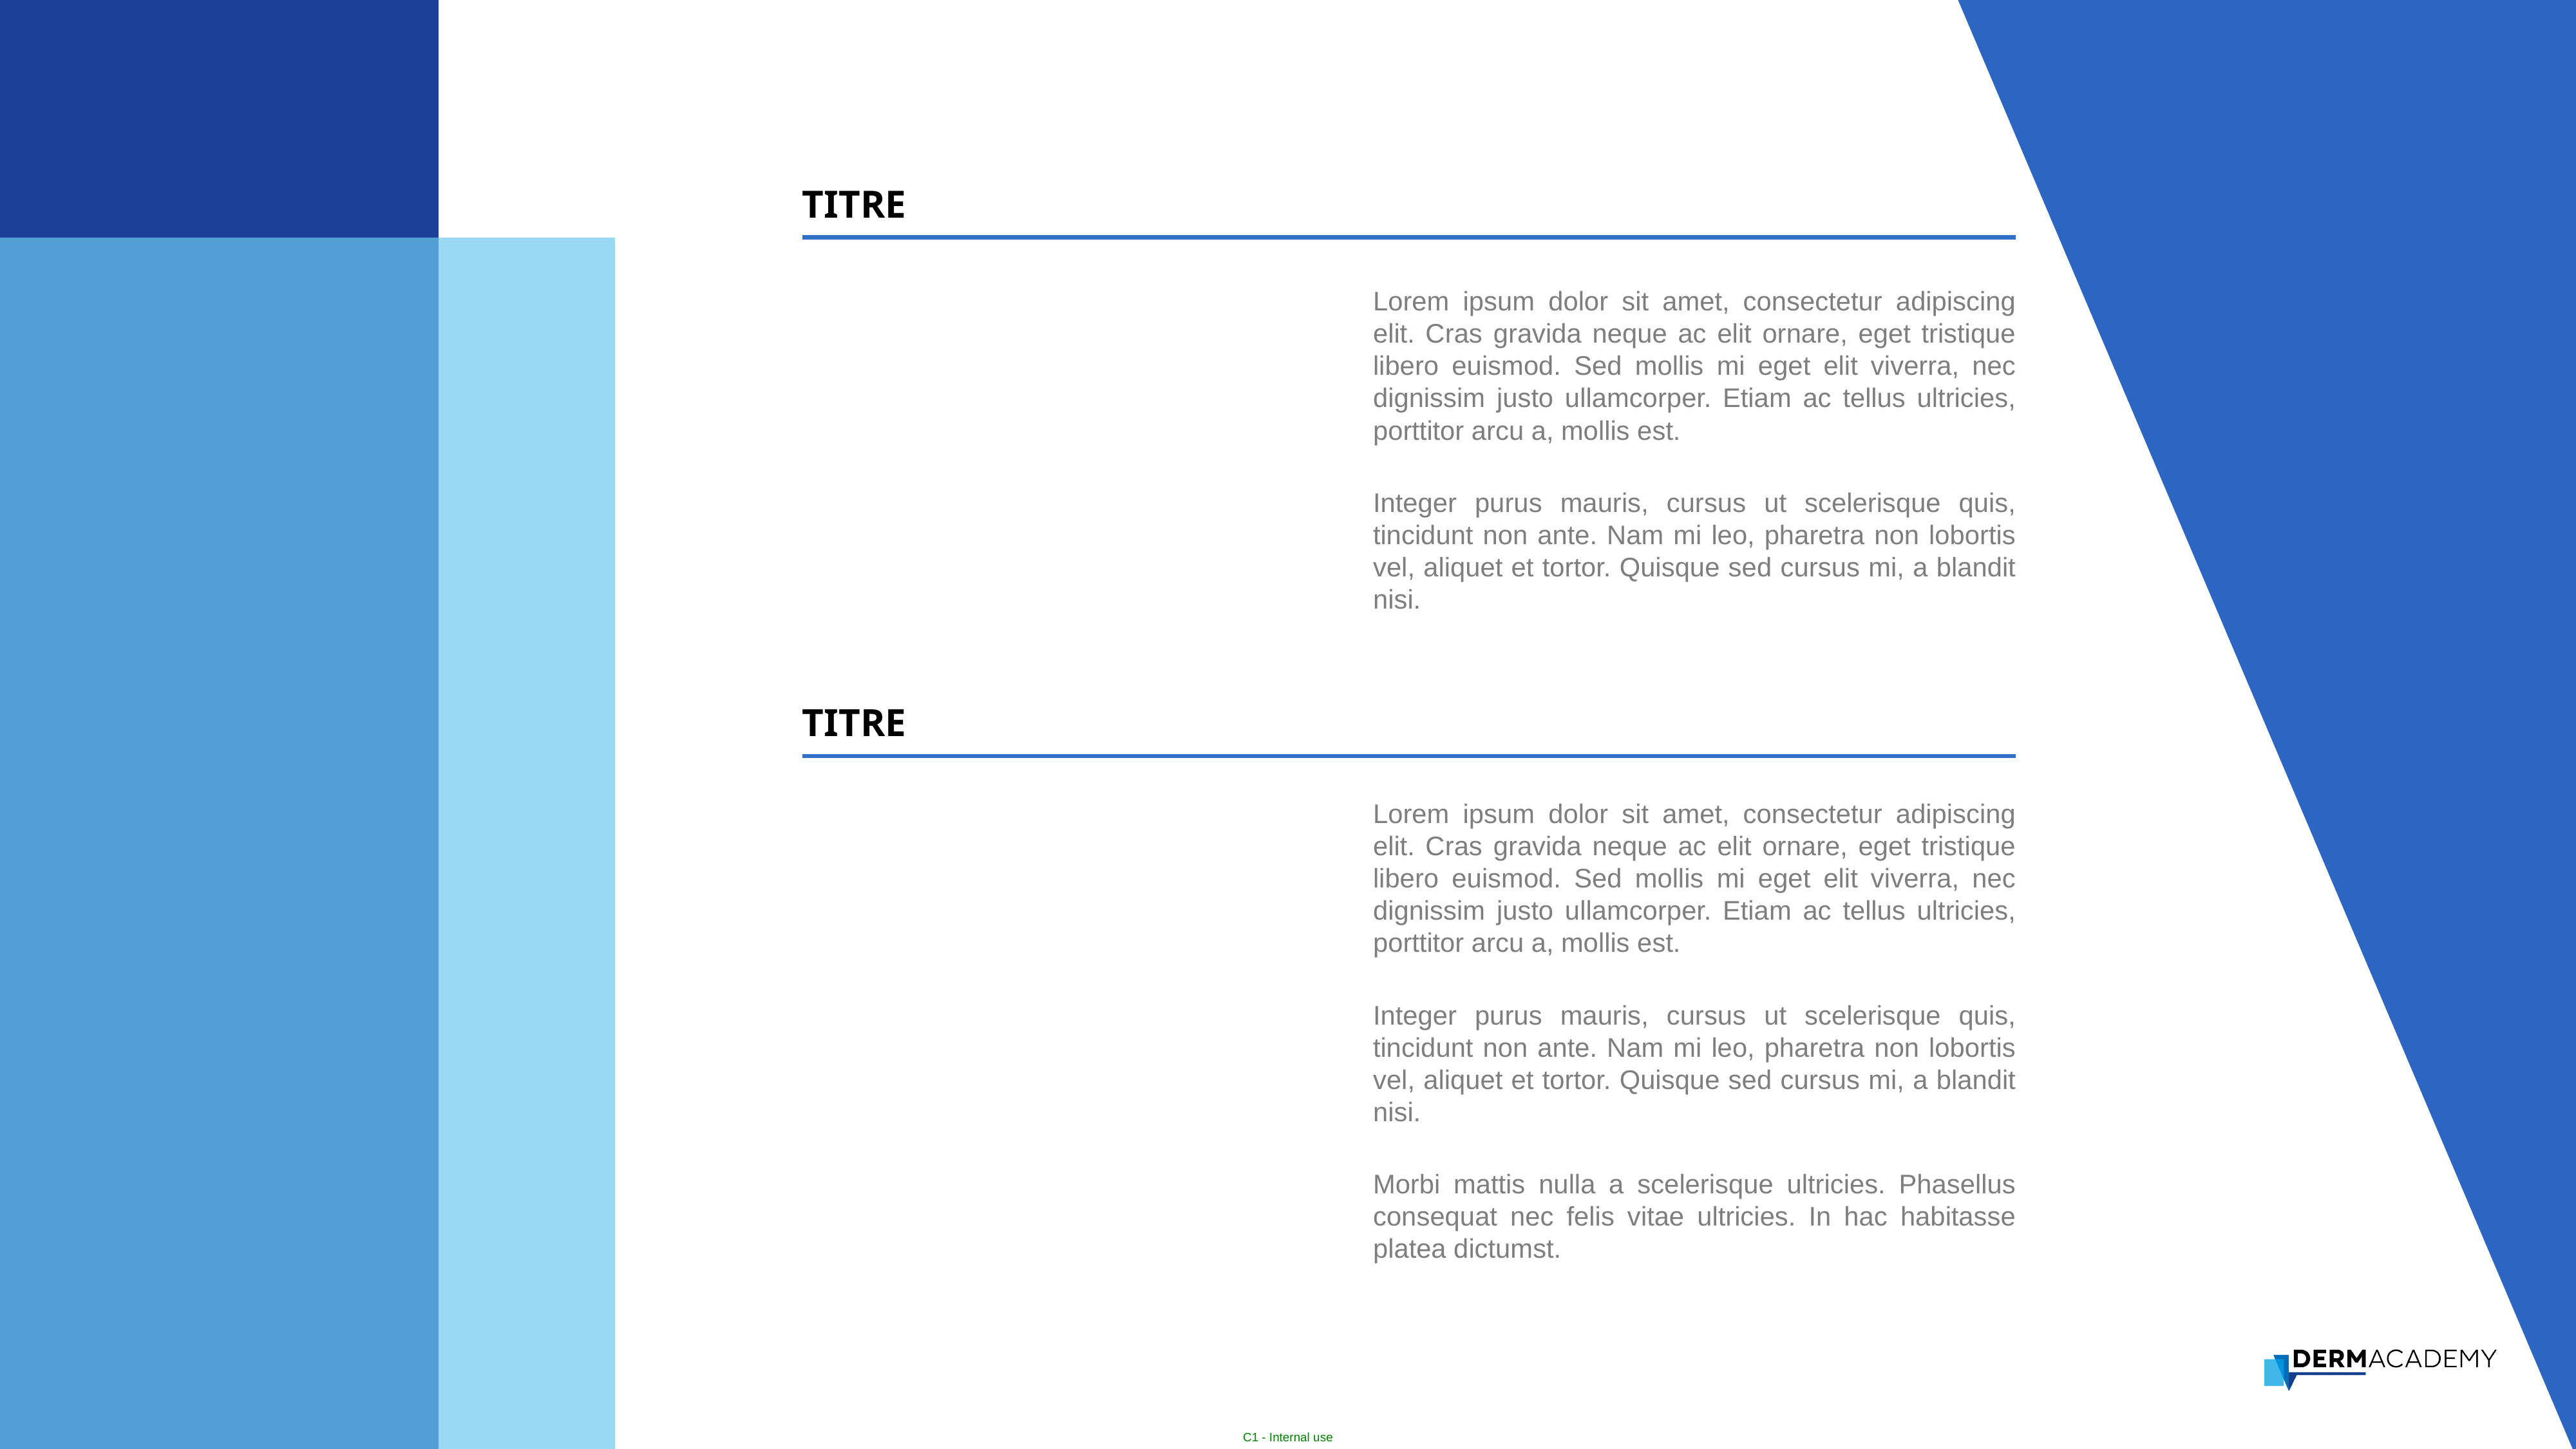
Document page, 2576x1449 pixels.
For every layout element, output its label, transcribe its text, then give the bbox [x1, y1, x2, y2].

text_box TITRE [797, 694, 912, 750]
text_box TITRE [797, 175, 912, 231]
text_box Lorem ipsum dolor sit amet, consectetur adipiscing elit. Cras gravida neque ac elit ornare, eget tristique libero euismod. Sed mollis mi eget elit viverra, nec dignissim justo ullamcorper. Etiam ac tellus ultricies, porttitor arcu a, mollis est. Integer purus mauris, cursus ut scelerisque quis, tincidunt non ante. Nam mi leo, pharetra non lobortis vel, aliquet et tortor. Quisque sed cursus mi, a blandit nisi. [1367, 278, 2022, 620]
text_box [0, 0, 439, 237]
text_box Lorem ipsum dolor sit amet, consectetur adipiscing elit. Cras gravida neque ac elit ornare, eget tristique libero euismod. Sed mollis mi eget elit viverra, nec dignissim justo ullamcorper. Etiam ac tellus ultricies, porttitor arcu a, mollis est. Integer purus mauris, cursus ut scelerisque quis, tincidunt non ante. Nam mi leo, pharetra non lobortis vel, aliquet et tortor. Quisque sed cursus mi, a blandit nisi. Morbi mattis nulla a scelerisque ultricies. Phasellus consequat nec felis vitae ultricies. In hac habitasse platea dictumst. [1367, 791, 2022, 1269]
text_box [0, 237, 616, 1449]
text_box [1958, 0, 2576, 1449]
picture [2264, 1341, 2497, 1396]
